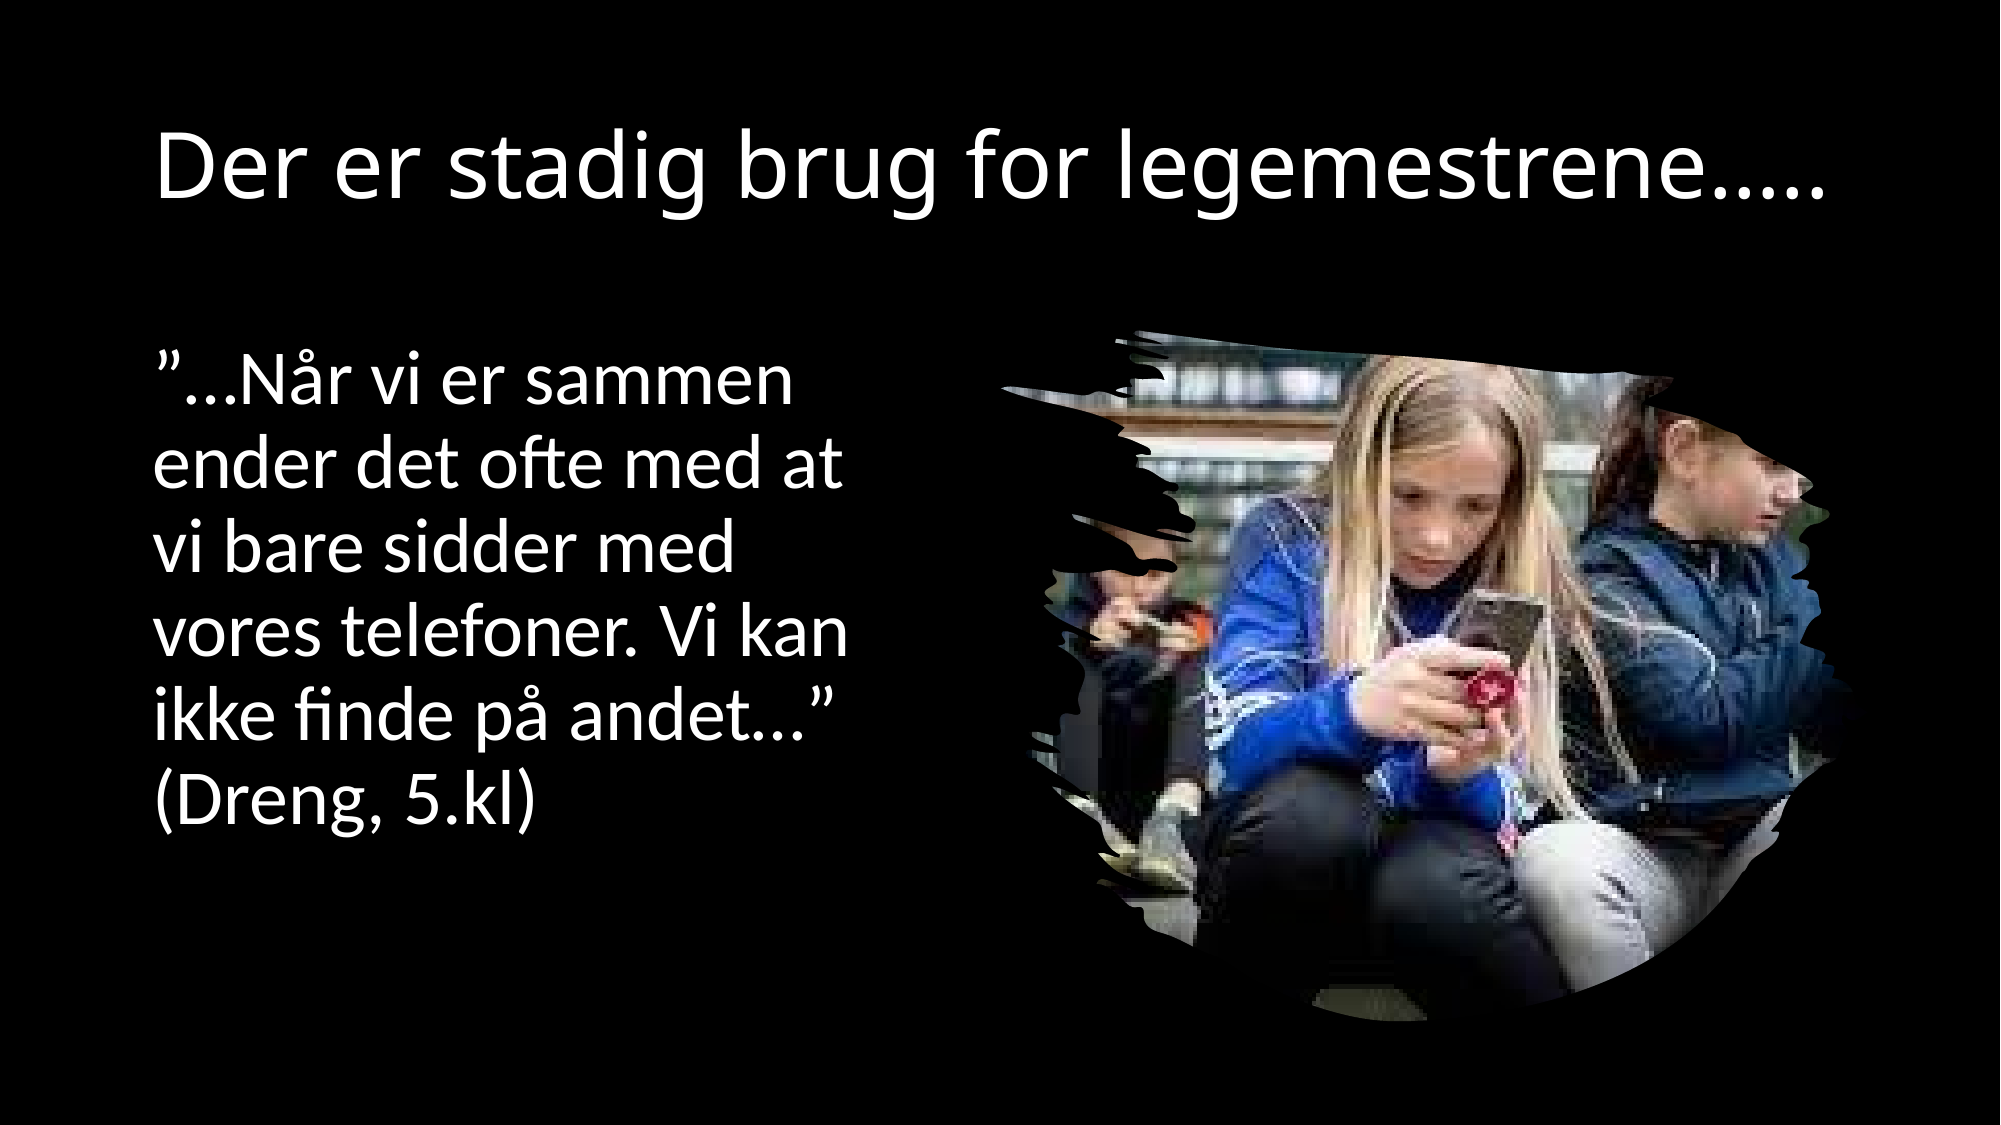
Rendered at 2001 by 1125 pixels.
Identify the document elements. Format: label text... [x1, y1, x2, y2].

picture [1000, 330, 1868, 1022]
title Der er stadig brug for legemestrene….. [137, 59, 1863, 278]
list ”…Når vi er sammen ender det ofte med at vi bare sidder med vores telefoner. Vi kan ikke finde på andet…” (Dreng, 5.kl) [137, 330, 895, 1014]
